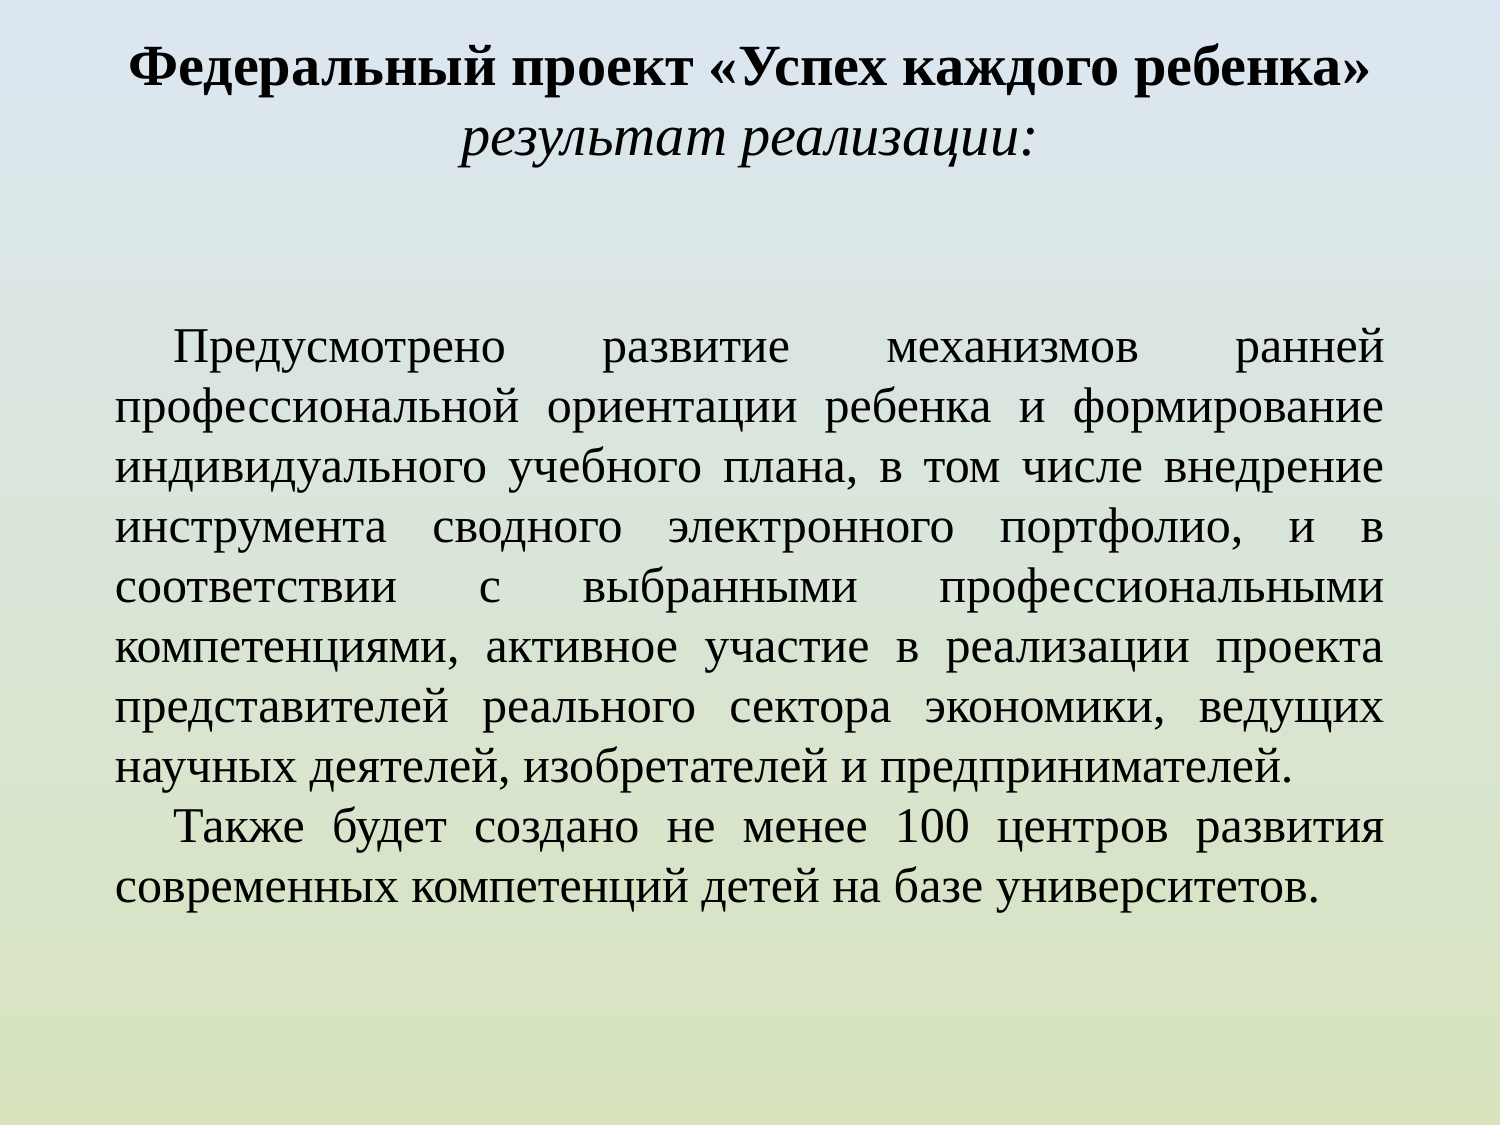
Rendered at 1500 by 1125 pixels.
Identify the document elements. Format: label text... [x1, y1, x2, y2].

text_box Предусмотрено развитие механизмов ранней профессиональной ориентации ребенка и формирование индивидуального учебного плана, в том числе внедрение инструмента сводного электронного портфолио, и в соответствии с выбранными профессиональными компетенциями, активное участие в реализации проекта представителей реального сектора экономики, ведущих научных деятелей, изобретателей и предпринимателей. Также будет создано не менее 100 центров развития современных компетенций детей на базе университетов. [100, 304, 1400, 1040]
title Федеральный проект «Успех каждого ребенка» результат реализации: [75, 45, 1425, 149]
